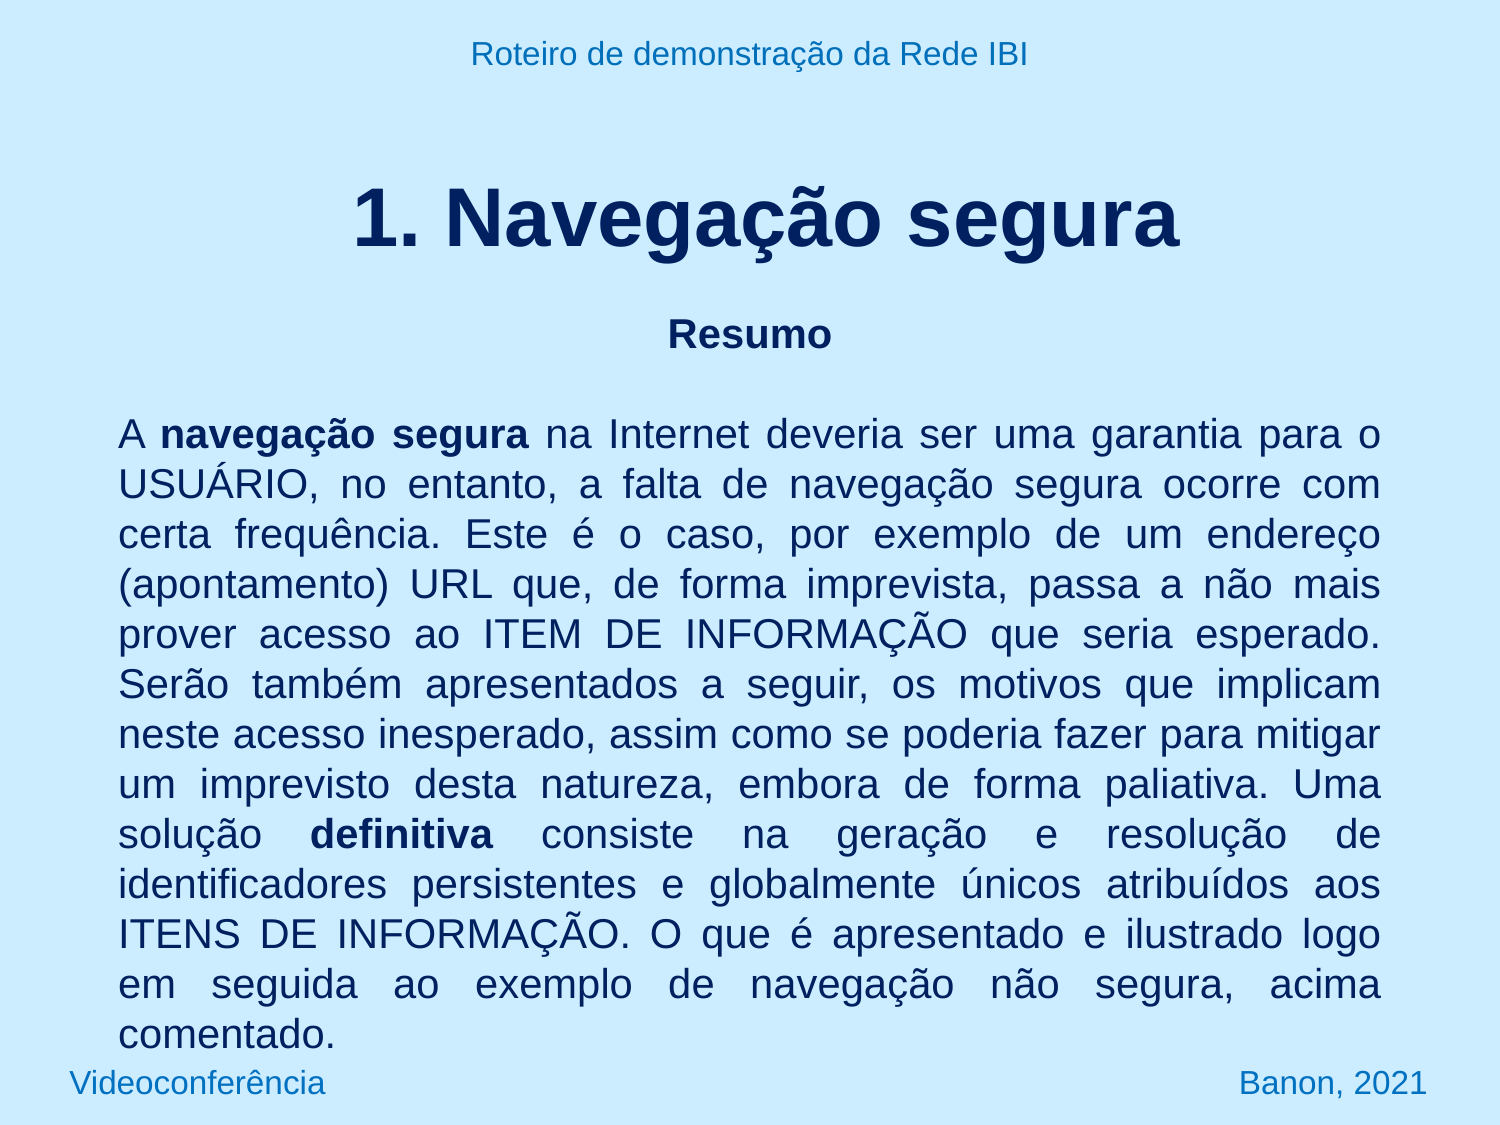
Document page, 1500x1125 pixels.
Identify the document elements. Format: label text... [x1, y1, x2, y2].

text_box Roteiro de demonstração da Rede IBI [0, 24, 1500, 80]
text_box 1. Navegação segura [299, 156, 1201, 271]
text_box Videoconferência Banon, 2021 [0, 1049, 1500, 1113]
text_box Resumo A navegação segura na Internet deveria ser uma garantia para o USUÁRIO, no entanto, a falta de navegação segura ocorre com certa frequência. Este é o caso, por exemplo de um endereço (apontamento) URL que, de forma imprevista, passa a não mais prover acesso ao ITEM DE INFORMAÇÃO que seria esperado. Serão também apresentados a seguir, os motivos que implicam neste acesso inesperado, assim como se poderia fazer para mitigar um imprevisto desta natureza, embora de forma paliativa. Uma solução definitiva consiste na geração e resolução de identificadores persistentes e globalmente únicos atribuídos aos ITENS DE INFORMAÇÃO. O que é apresentado e ilustrado logo em seguida ao exemplo de navegação não segura, acima comentado. [103, 306, 1397, 1059]
